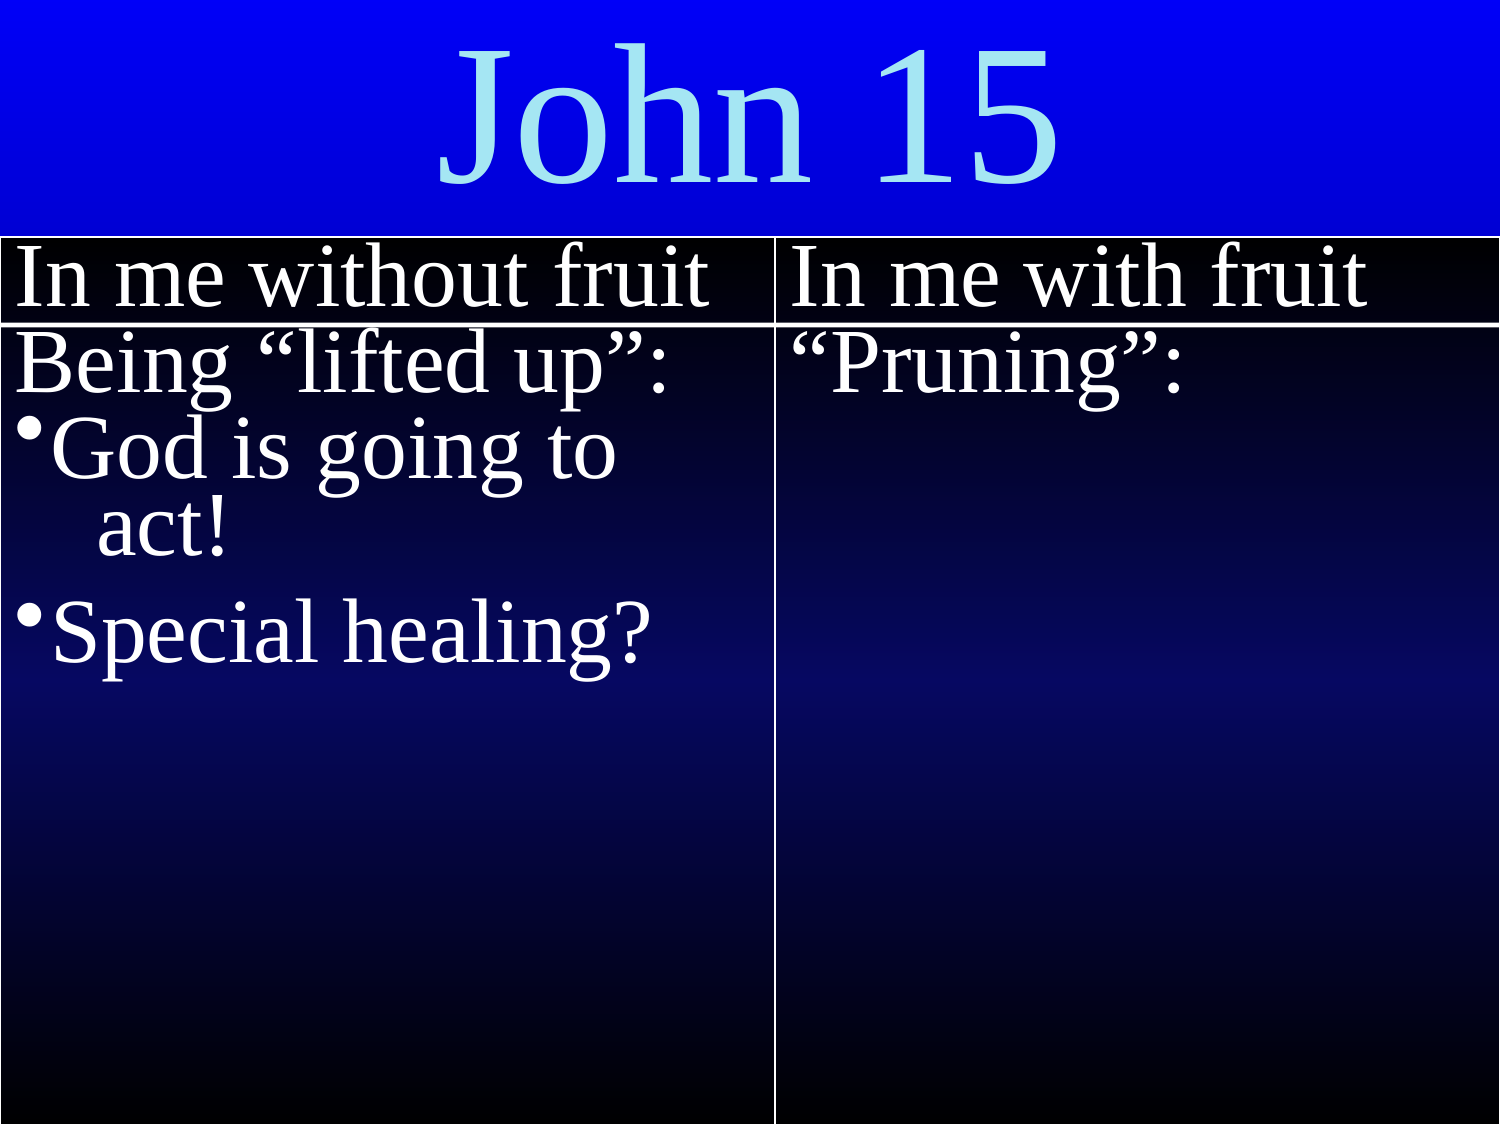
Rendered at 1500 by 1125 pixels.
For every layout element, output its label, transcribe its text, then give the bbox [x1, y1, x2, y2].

text_box In me without fruit Being “lifted up”: God is going to act! Special healing? [0, 237, 774, 1125]
text_box In me with fruit “Pruning”: [774, 326, 1500, 1125]
title John 15 [0, 0, 1500, 237]
text_box In me with fruit “Pruning”: [774, 237, 1500, 325]
